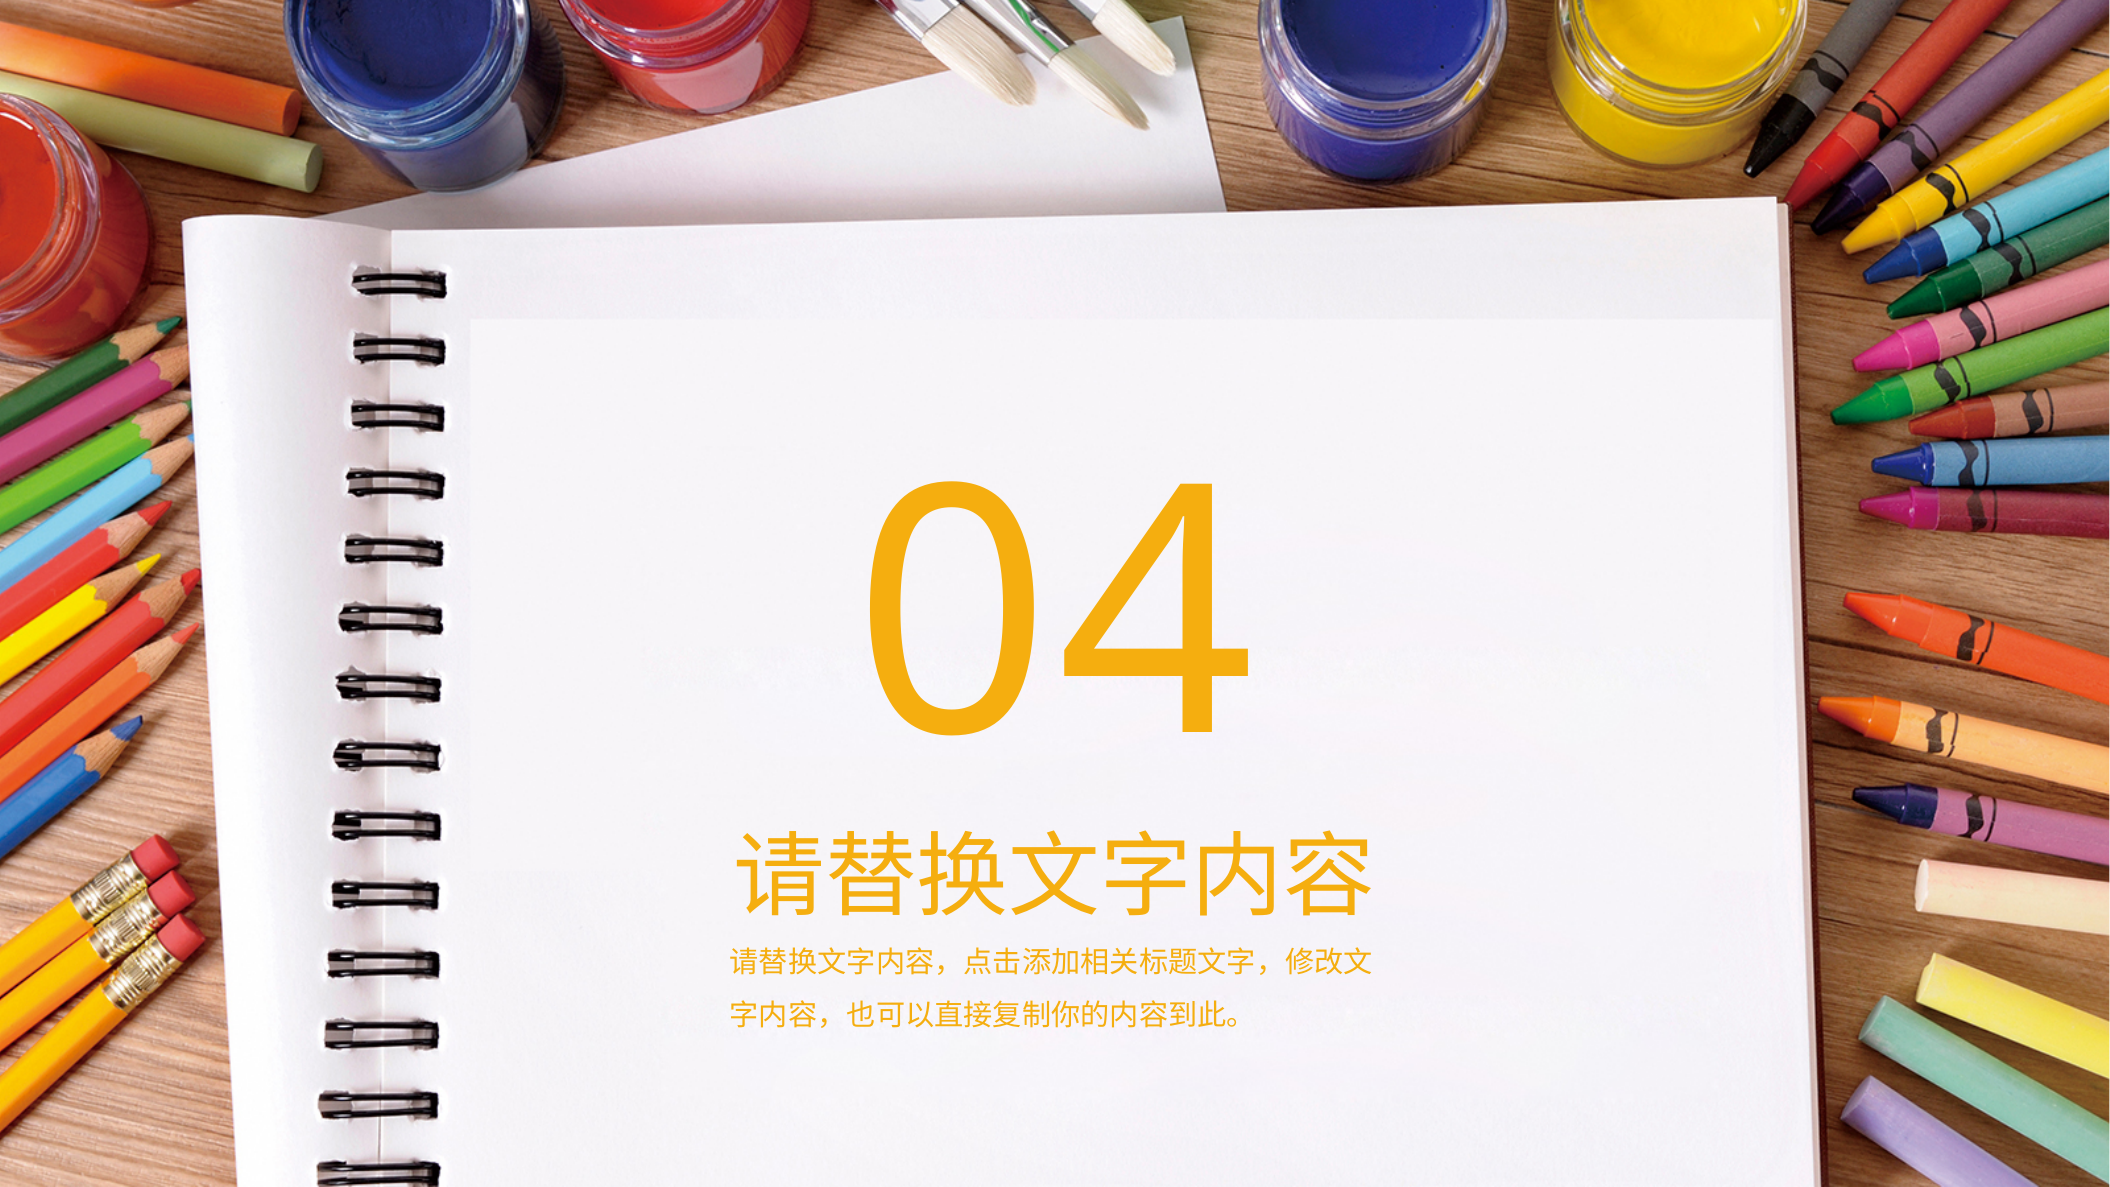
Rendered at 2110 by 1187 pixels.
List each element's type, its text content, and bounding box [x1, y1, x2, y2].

text_box 请替换文字内容 [729, 816, 1380, 926]
text_box [0, 0, 2110, 1187]
text_box 04 [828, 379, 1282, 809]
text_box 请替换文字内容，点击添加相关标题文字，修改文字内容，也可以直接复制你的内容到此。 [729, 926, 1380, 1032]
